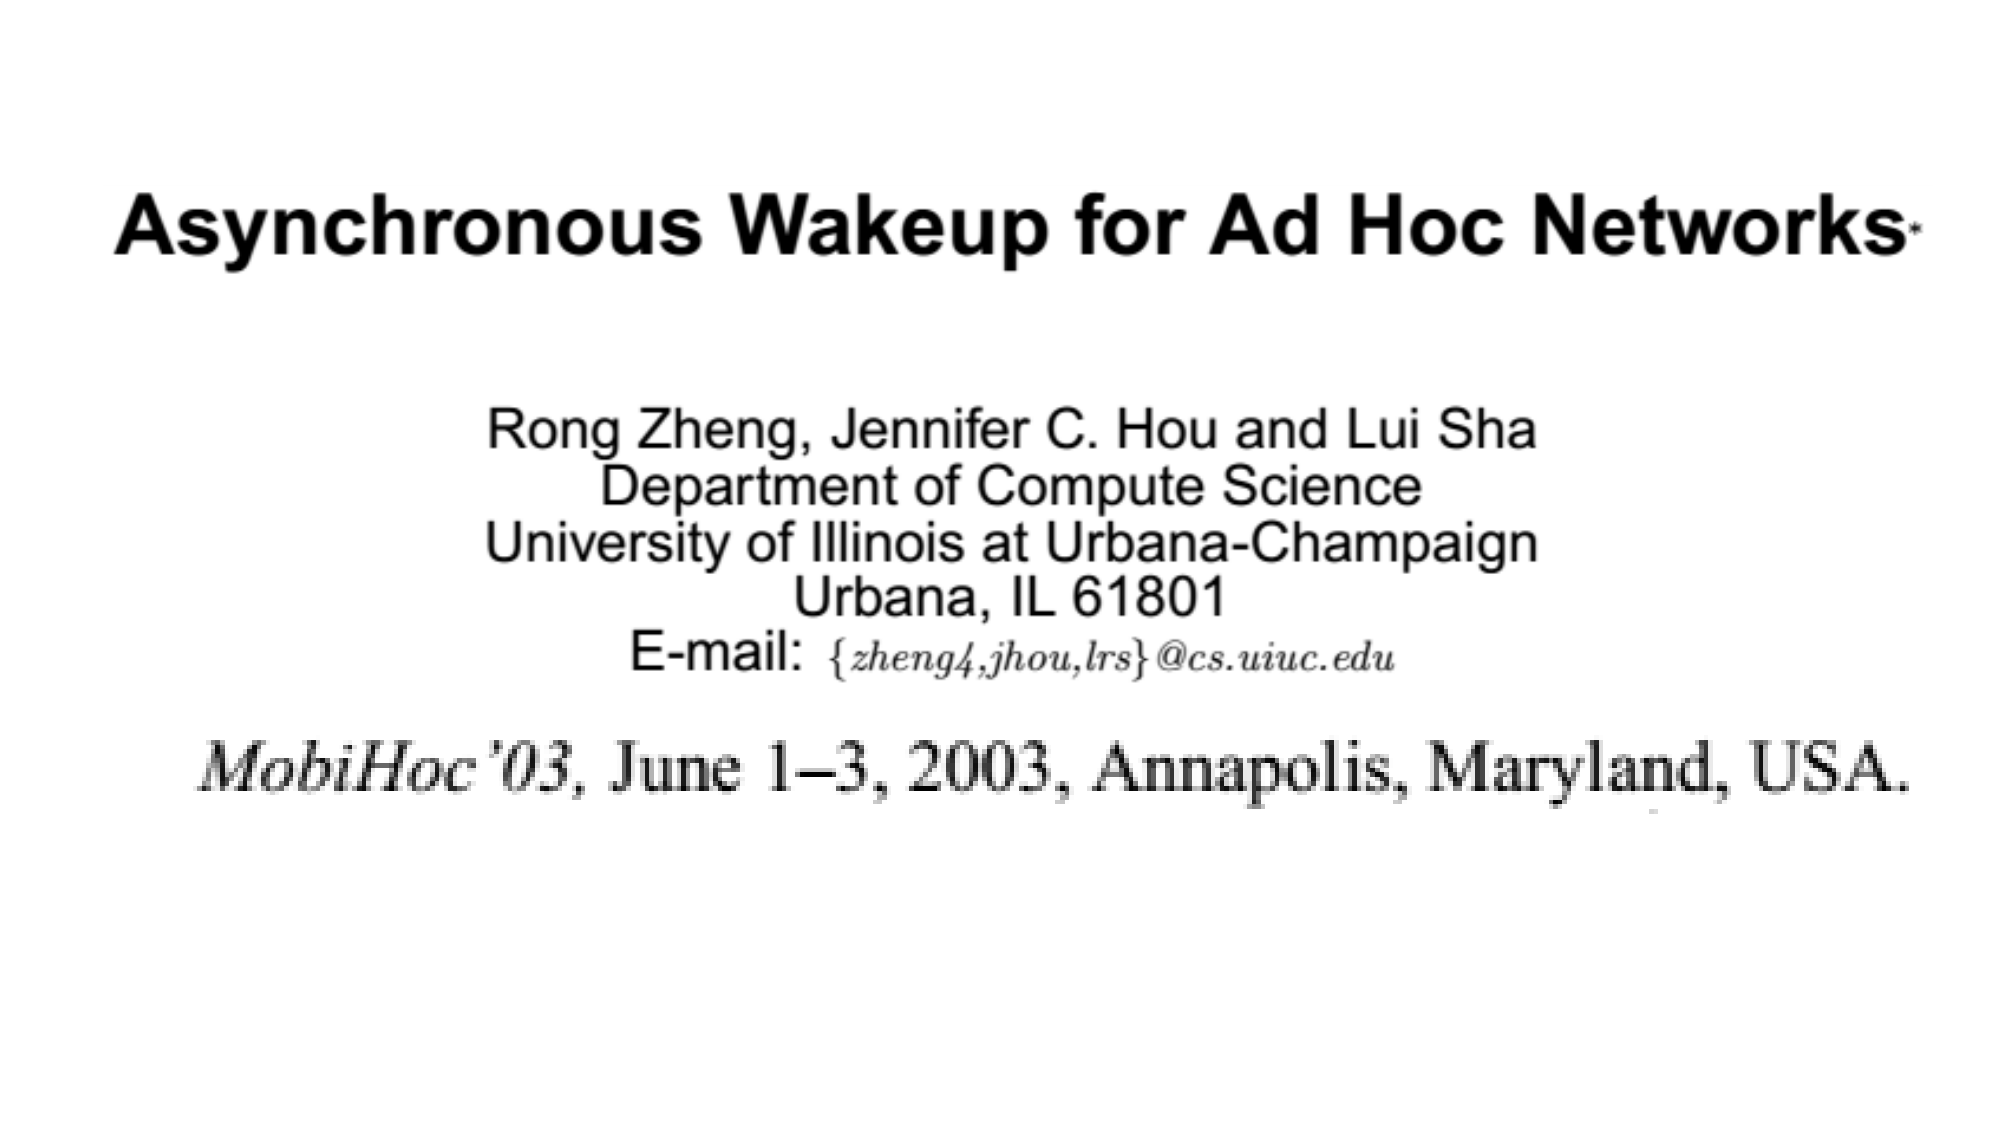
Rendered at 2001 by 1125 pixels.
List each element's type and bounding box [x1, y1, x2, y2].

picture [103, 184, 1934, 685]
picture [184, 733, 1919, 814]
